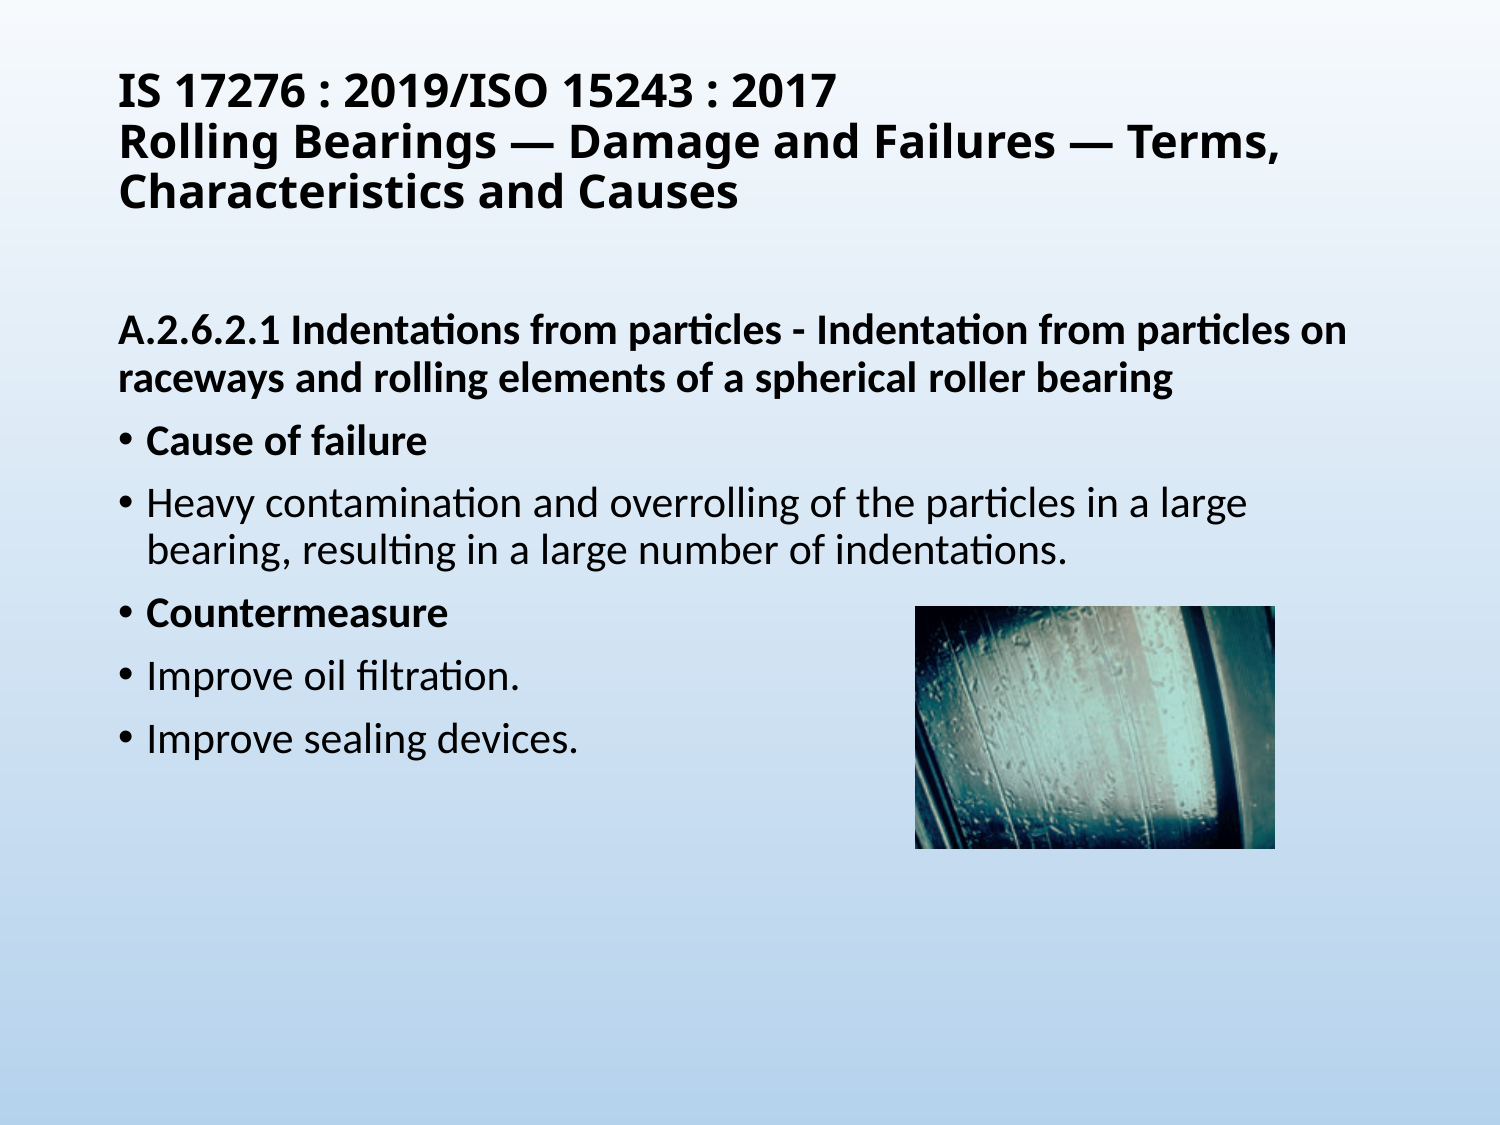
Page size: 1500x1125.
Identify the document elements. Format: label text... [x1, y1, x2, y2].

list A.2.6.2.1 Indentations from particles - Indentation from particles on raceways and rolling elements of a spherical roller bearing Cause of failure Heavy contamination and overrolling of the particles in a large bearing, resulting in a large number of indentations. Countermeasure Improve oil filtration. Improve sealing devices. [103, 299, 1397, 1014]
picture [915, 606, 1275, 849]
title IS 17276 : 2019/ISO 15243 : 2017 Rolling Bearings — Damage and Failures — Terms, Characteristics and Causes [103, 59, 1397, 278]
